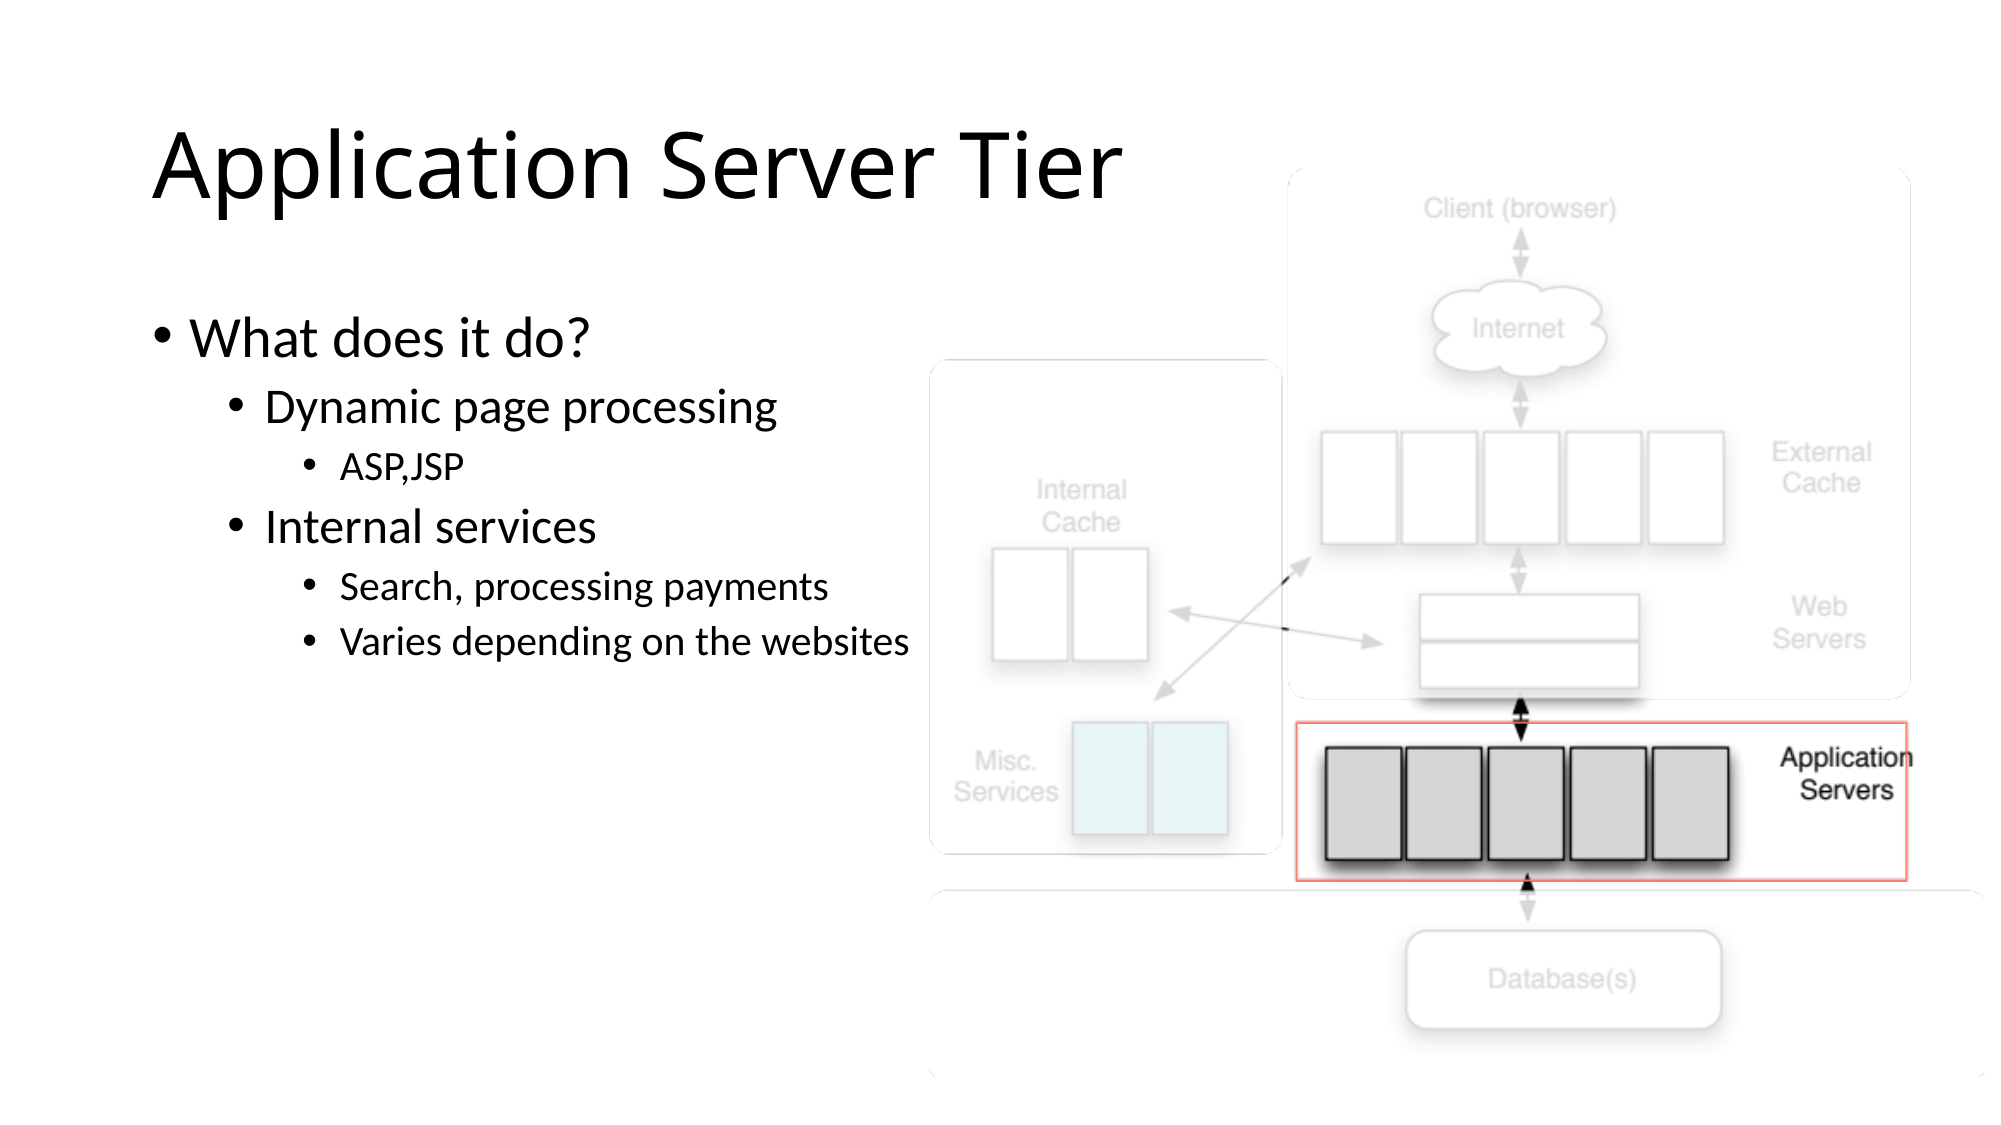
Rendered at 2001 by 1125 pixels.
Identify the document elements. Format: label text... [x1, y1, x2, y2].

picture [928, 168, 1985, 1077]
list What does it do? Dynamic page processing ASP,JSP Internal services Search, processing payments Varies depending on the websites [137, 299, 928, 1014]
title Application Server Tier [137, 59, 1863, 278]
